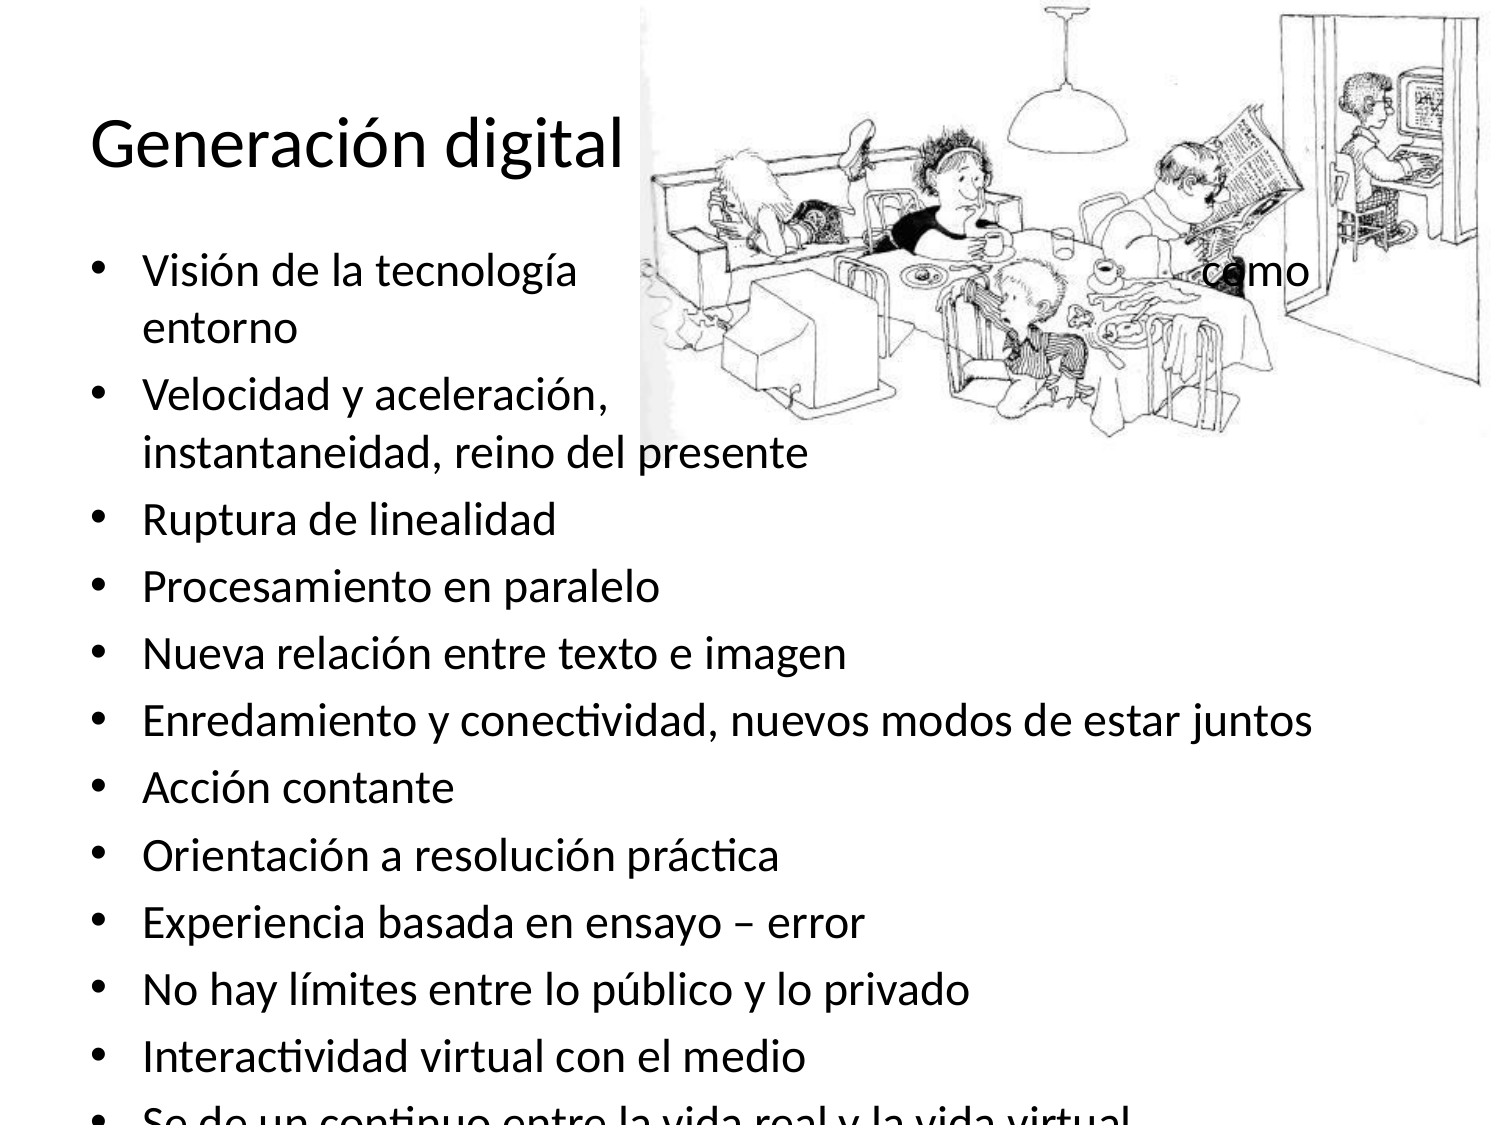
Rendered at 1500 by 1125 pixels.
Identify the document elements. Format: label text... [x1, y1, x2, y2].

list Visión de la tecnología como entorno Velocidad y aceleración, instantaneidad, reino del presente Ruptura de linealidad Procesamiento en paralelo Nueva relación entre texto e imagen Enredamiento y conectividad, nuevos modos de estar juntos Acción contante Orientación a resolución práctica Experiencia basada en ensayo – error No hay límites entre lo público y lo privado Interactividad virtual con el medio Se de un continuo entre la vida real y la vida virtual [75, 230, 1425, 1125]
title Generación digital [75, 45, 635, 230]
picture [640, 0, 1500, 462]
